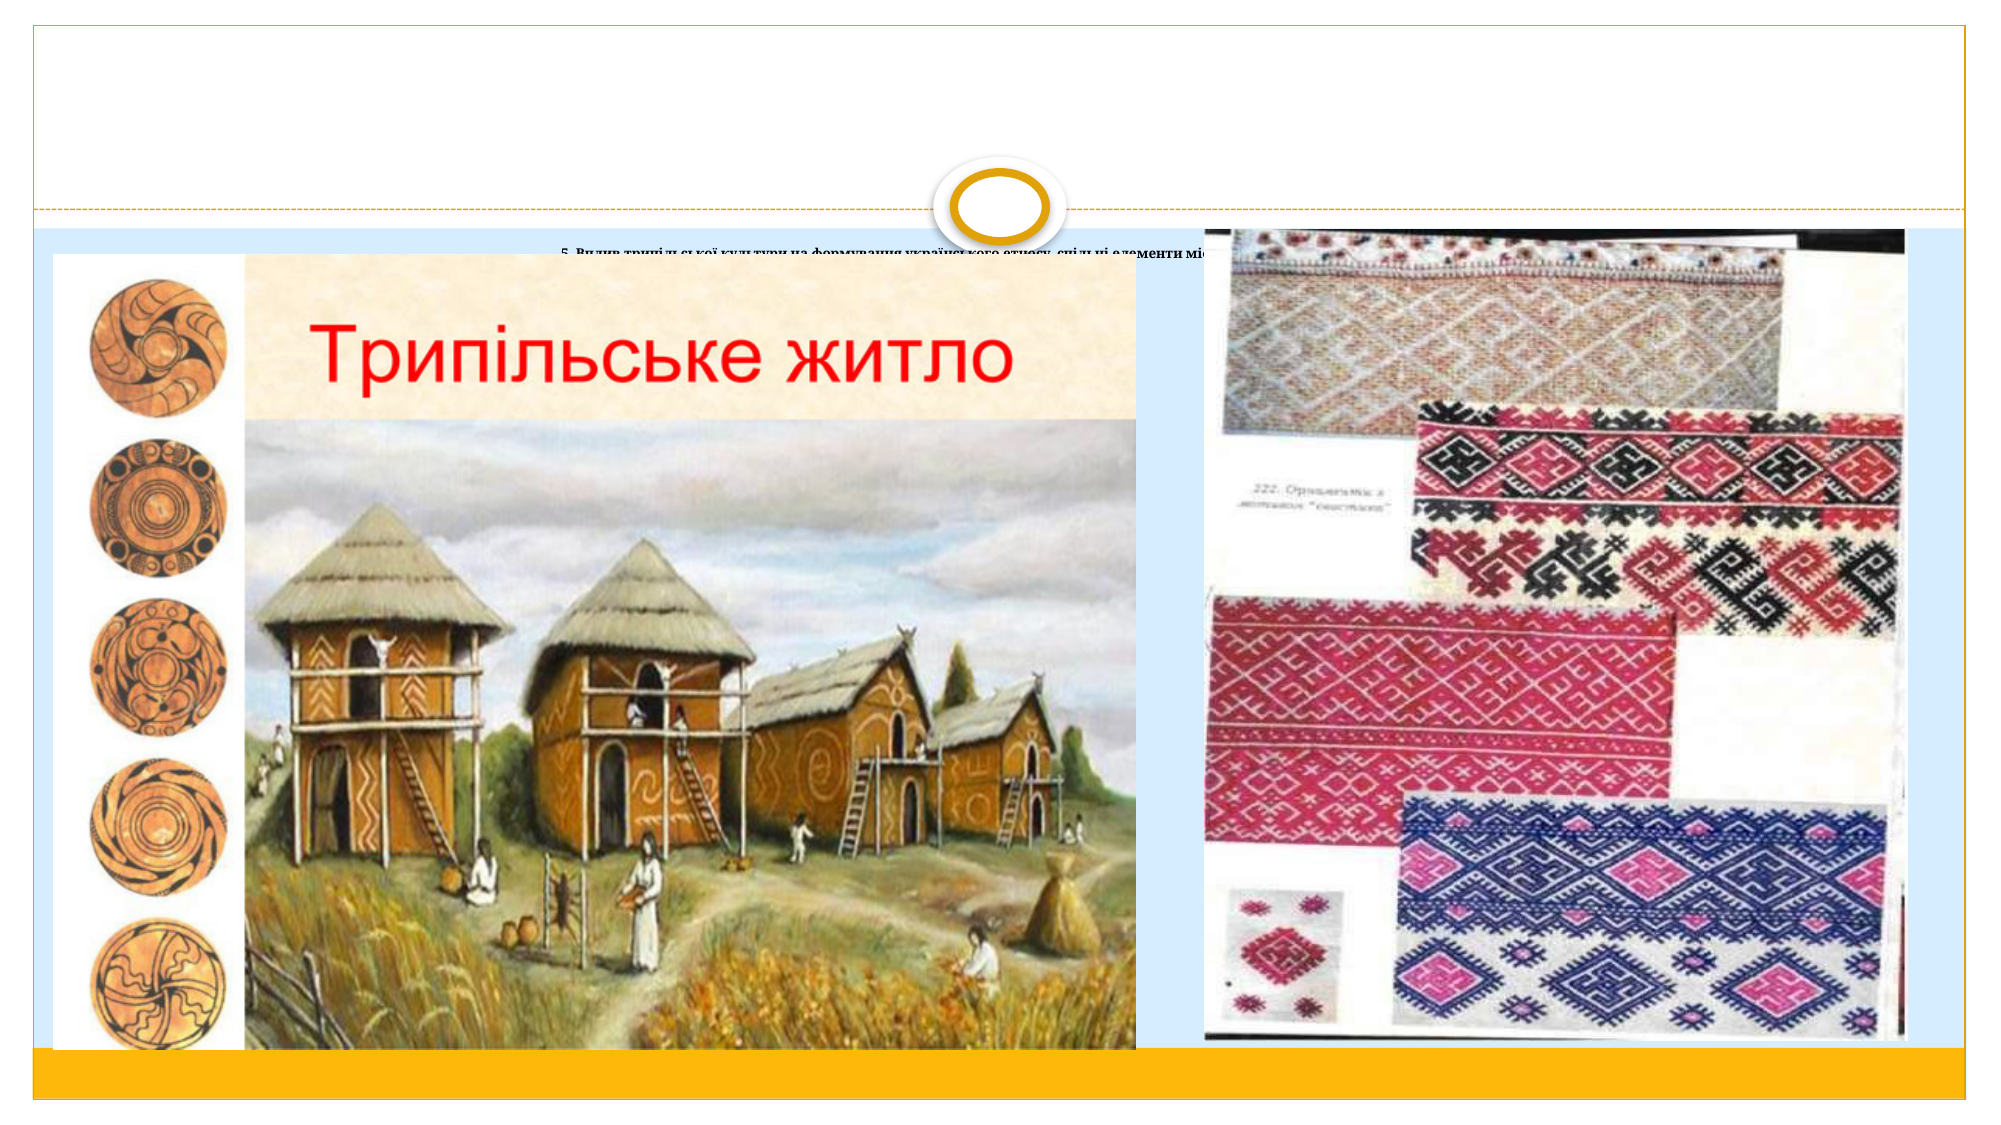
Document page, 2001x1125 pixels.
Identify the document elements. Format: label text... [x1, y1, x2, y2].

title 5. Вплив трипільської культури на формування українського етносу, спільні елементи міфології, вишивки, писанкарства [66, 37, 1933, 310]
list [53, 254, 1137, 1051]
picture [1204, 229, 1908, 1041]
